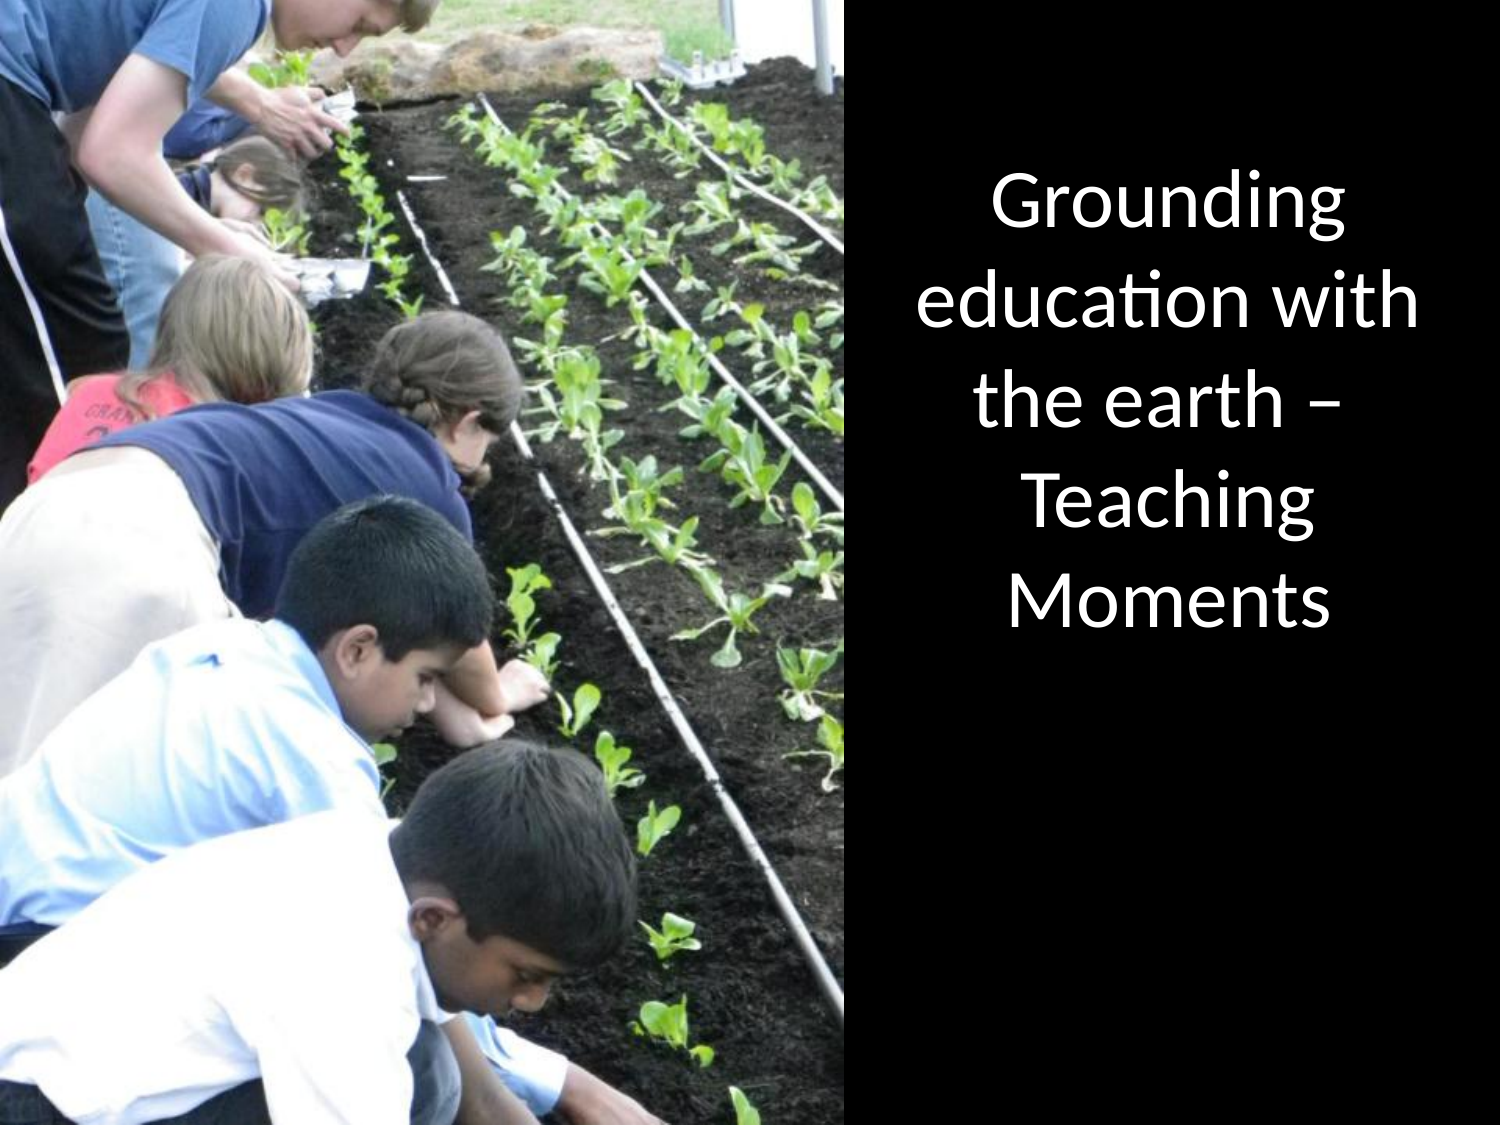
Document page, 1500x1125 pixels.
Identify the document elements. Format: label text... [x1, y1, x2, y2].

title Grounding education with the earth – Teaching Moments [845, 0, 1500, 788]
picture [0, 0, 844, 1125]
